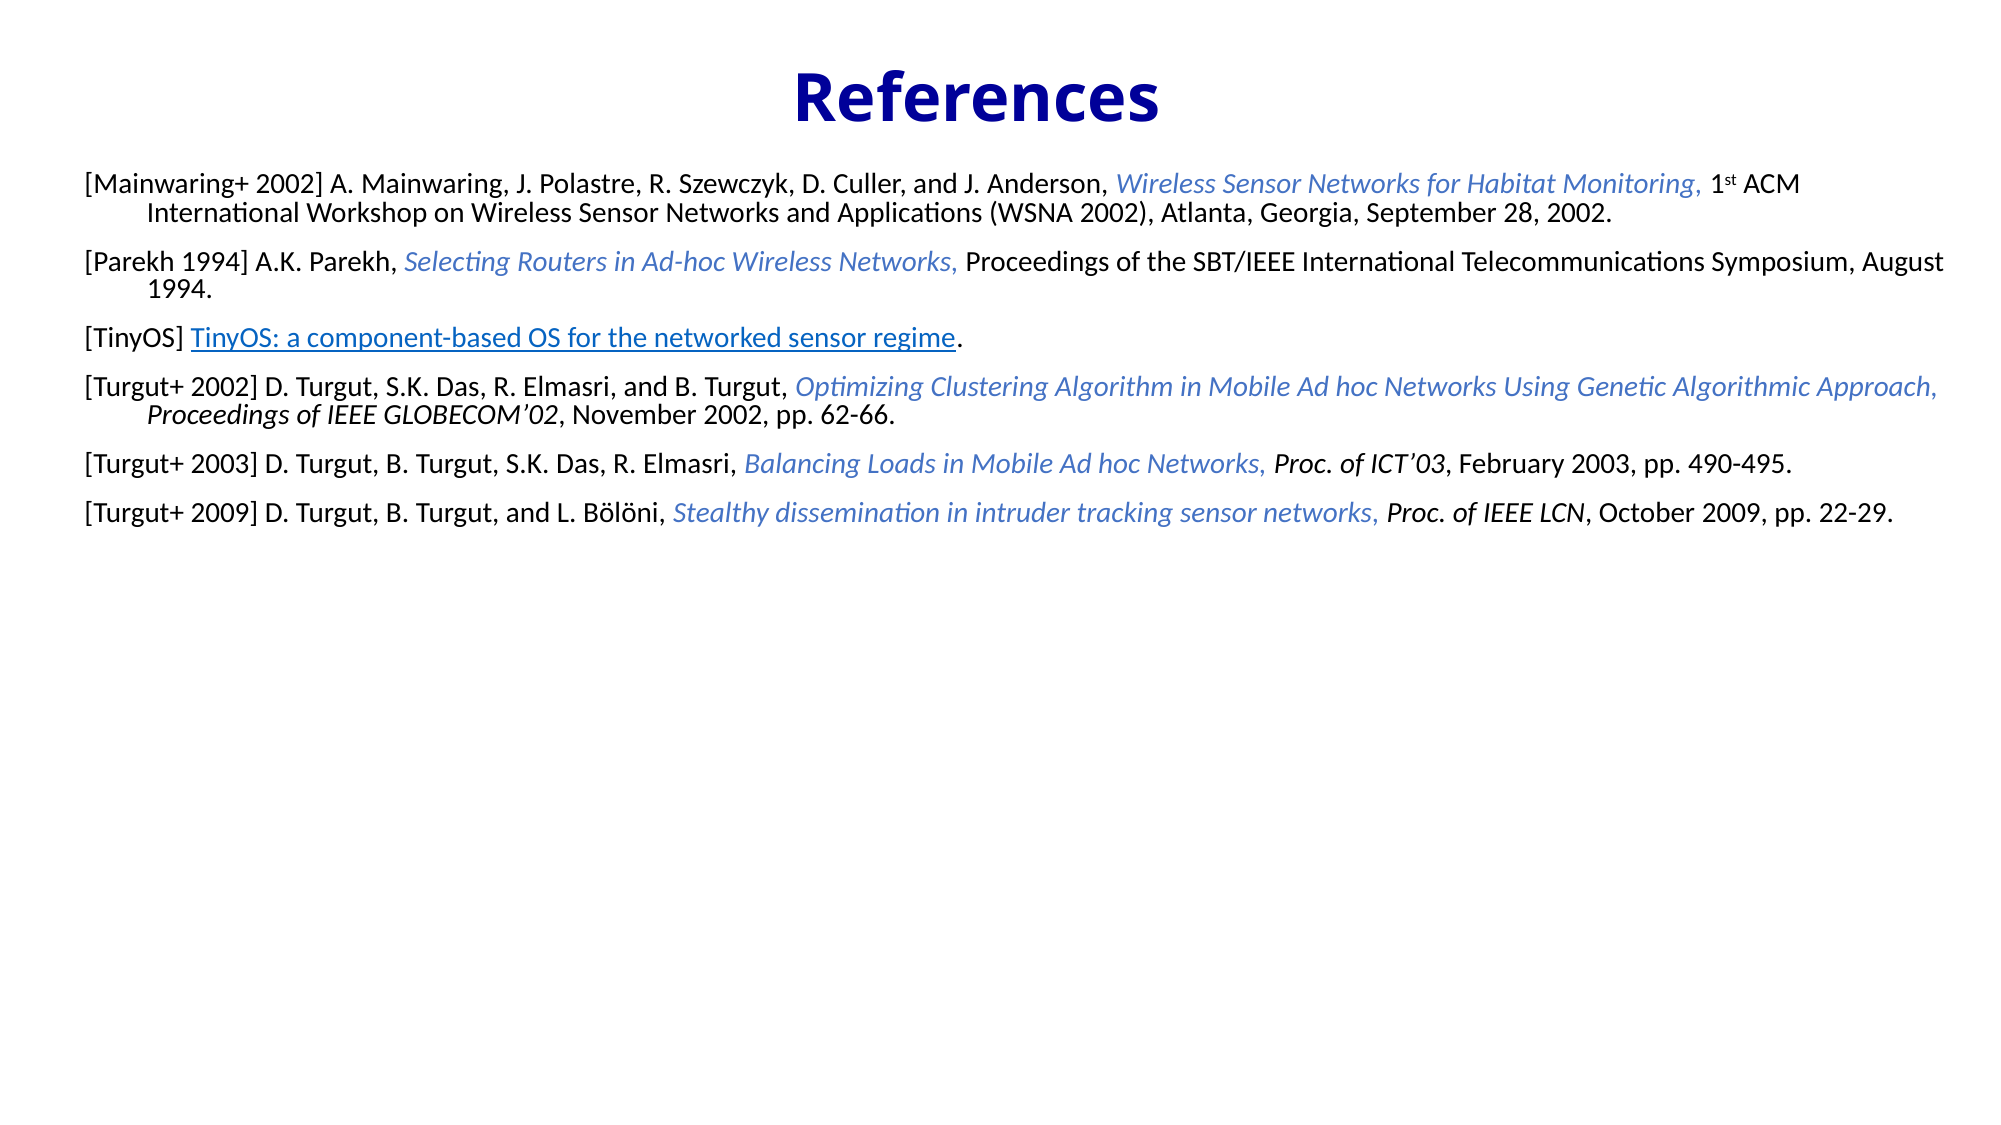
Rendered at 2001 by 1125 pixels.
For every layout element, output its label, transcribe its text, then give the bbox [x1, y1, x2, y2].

list [Mainwaring+ 2002] A. Mainwaring, J. Polastre, R. Szewczyk, D. Culler, and J. Anderson, Wireless Sensor Networks for Habitat Monitoring, 1st ACM International Workshop on Wireless Sensor Networks and Applications (WSNA 2002), Atlanta, Georgia, September 28, 2002. [Parekh 1994] A.K. Parekh, Selecting Routers in Ad-hoc Wireless Networks, Proceedings of the SBT/IEEE International Telecommunications Symposium, August 1994. [TinyOS] TinyOS: a component-based OS for the networked sensor regime. [Turgut+ 2002] D. Turgut, S.K. Das, R. Elmasri, and B. Turgut, Optimizing Clustering Algorithm in Mobile Ad hoc Networks Using Genetic Algorithmic Approach, Proceedings of IEEE GLOBECOM’02, November 2002, pp. 62-66. [Turgut+ 2003] D. Turgut, B. Turgut, S.K. Das, R. Elmasri, Balancing Loads in Mobile Ad hoc Networks, Proc. of ICT’03, February 2003, pp. 490-495. [Turgut+ 2009] D. Turgut, B. Turgut, and L. Bölöni, Stealthy dissemination in intruder tracking sensor networks, Proc. of IEEE LCN, October 2009, pp. 22-29. [69, 164, 1968, 1054]
text_box References [392, 63, 1562, 166]
